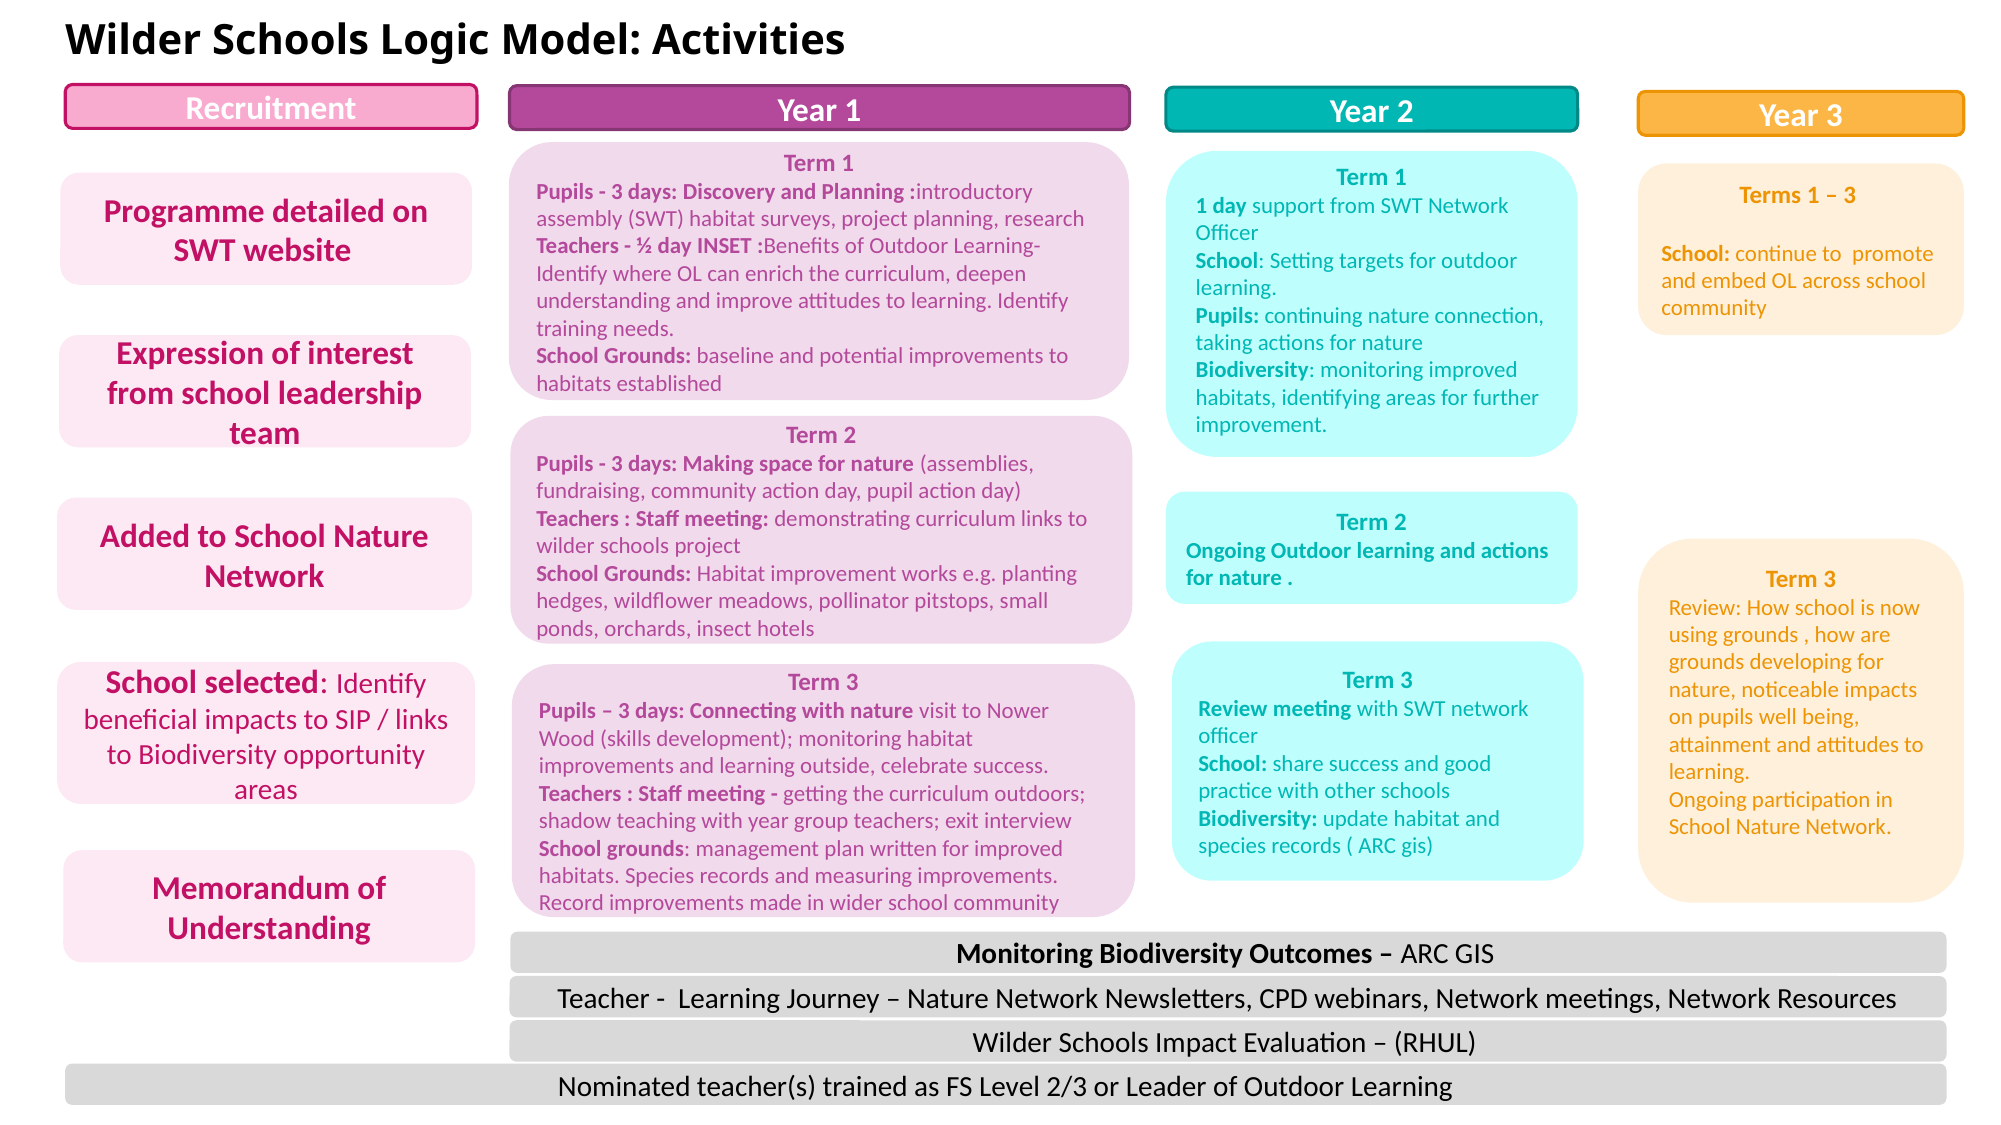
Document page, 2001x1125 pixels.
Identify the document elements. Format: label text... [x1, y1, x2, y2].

text_box Term 2 Ongoing Outdoor learning and actions for nature . [1164, 490, 1579, 605]
text_box Term 3 Review: How school is now using grounds , how are grounds developing for nature, noticeable impacts on pupils well being, attainment and attitudes to learning. Ongoing participation in School Nature Network. [1637, 537, 1965, 904]
text_box Nominated teacher(s) trained as FS Level 2/3 or Leader of Outdoor Learning [64, 1062, 1948, 1106]
text_box Teacher - Learning Journey – Nature Network Newsletters, CPD webinars, Network meetings, Network Resources [508, 974, 1948, 1019]
text_box Added to School Nature Network [56, 496, 474, 611]
text_box Wilder Schools Impact Evaluation – (RHUL) [508, 1019, 1948, 1063]
text_box Memorandum of Understanding [62, 849, 477, 964]
text_box Term 1 Pupils - 3 days: Discovery and Planning :introductory assembly (SWT) habitat surveys, project planning, research Teachers - ½ day INSET :Benefits of Outdoor Learning- Identify where OL can enrich the curriculum, deepen understanding and improve attitudes to learning. Identify training needs. School Grounds: baseline and potential improvements to habitats established [507, 141, 1131, 402]
text_box School selected: Identify beneficial impacts to SIP / links to Biodiversity opportunity areas [56, 660, 477, 805]
text_box Terms 1 – 3 School: continue to promote and embed OL across school community [1637, 162, 1965, 337]
text_box Year 2 [1164, 85, 1580, 133]
text_box Term 3 Pupils – 3 days: Connecting with nature visit to Nower Wood (skills development); monitoring habitat improvements and learning outside, celebrate success. Teachers : Staff meeting - getting the curriculum outdoors; shadow teaching with year group teachers; exit interview School grounds: management plan written for improved habitats. Species records and measuring improvements. Record improvements made in wider school community [510, 663, 1137, 919]
text_box Programme detailed on SWT website [59, 171, 474, 286]
text_box Year 1 [507, 84, 1132, 132]
text_box Recruitment [63, 82, 479, 130]
text_box Term 2 Pupils - 3 days: Making space for nature (assemblies, fundraising, community action day, pupil action day) Teachers : Staff meeting: demonstrating curriculum links to wilder schools project School Grounds: Habitat improvement works e.g. planting hedges, wildflower meadows, pollinator pitstops, small ponds, orchards, insect hotels [509, 414, 1134, 645]
text_box Monitoring Biodiversity Outcomes – ARC GIS [509, 930, 1948, 975]
text_box Term 3 Review meeting with SWT network officer School: share success and good practice with other schools Biodiversity: update habitat and species records ( ARC gis) [1170, 640, 1585, 882]
text_box Term 1 1 day support from SWT Network Officer School: Setting targets for outdoor learning. Pupils: continuing nature connection, taking actions for nature Biodiversity: monitoring improved habitats, identifying areas for further improvement. [1164, 149, 1579, 458]
text_box Year 3 [1636, 89, 1966, 137]
text_box Expression of interest from school leadership team [58, 333, 472, 449]
text_box Wilder Schools Logic Model: Activities [50, 4, 1776, 72]
